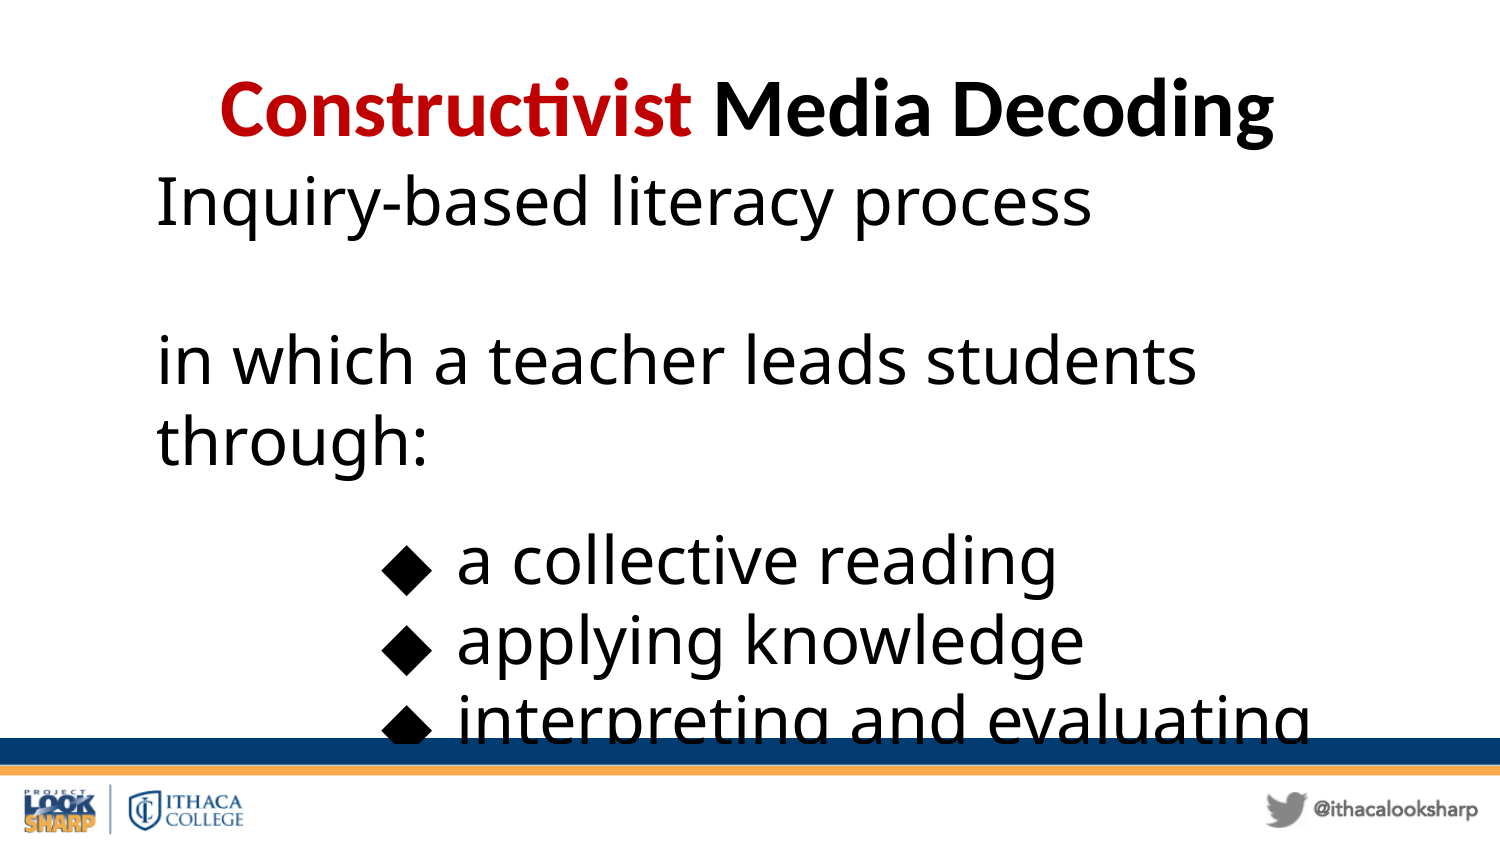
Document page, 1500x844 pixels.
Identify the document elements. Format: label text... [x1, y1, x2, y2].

text_box Constructivist Media Decoding [133, 23, 1363, 100]
text_box Inquiry-based literacy process in which a teacher leads students through: a collective reading applying knowledge interpreting and evaluating diverse media documents [141, 150, 1435, 742]
picture [0, 744, 1500, 844]
